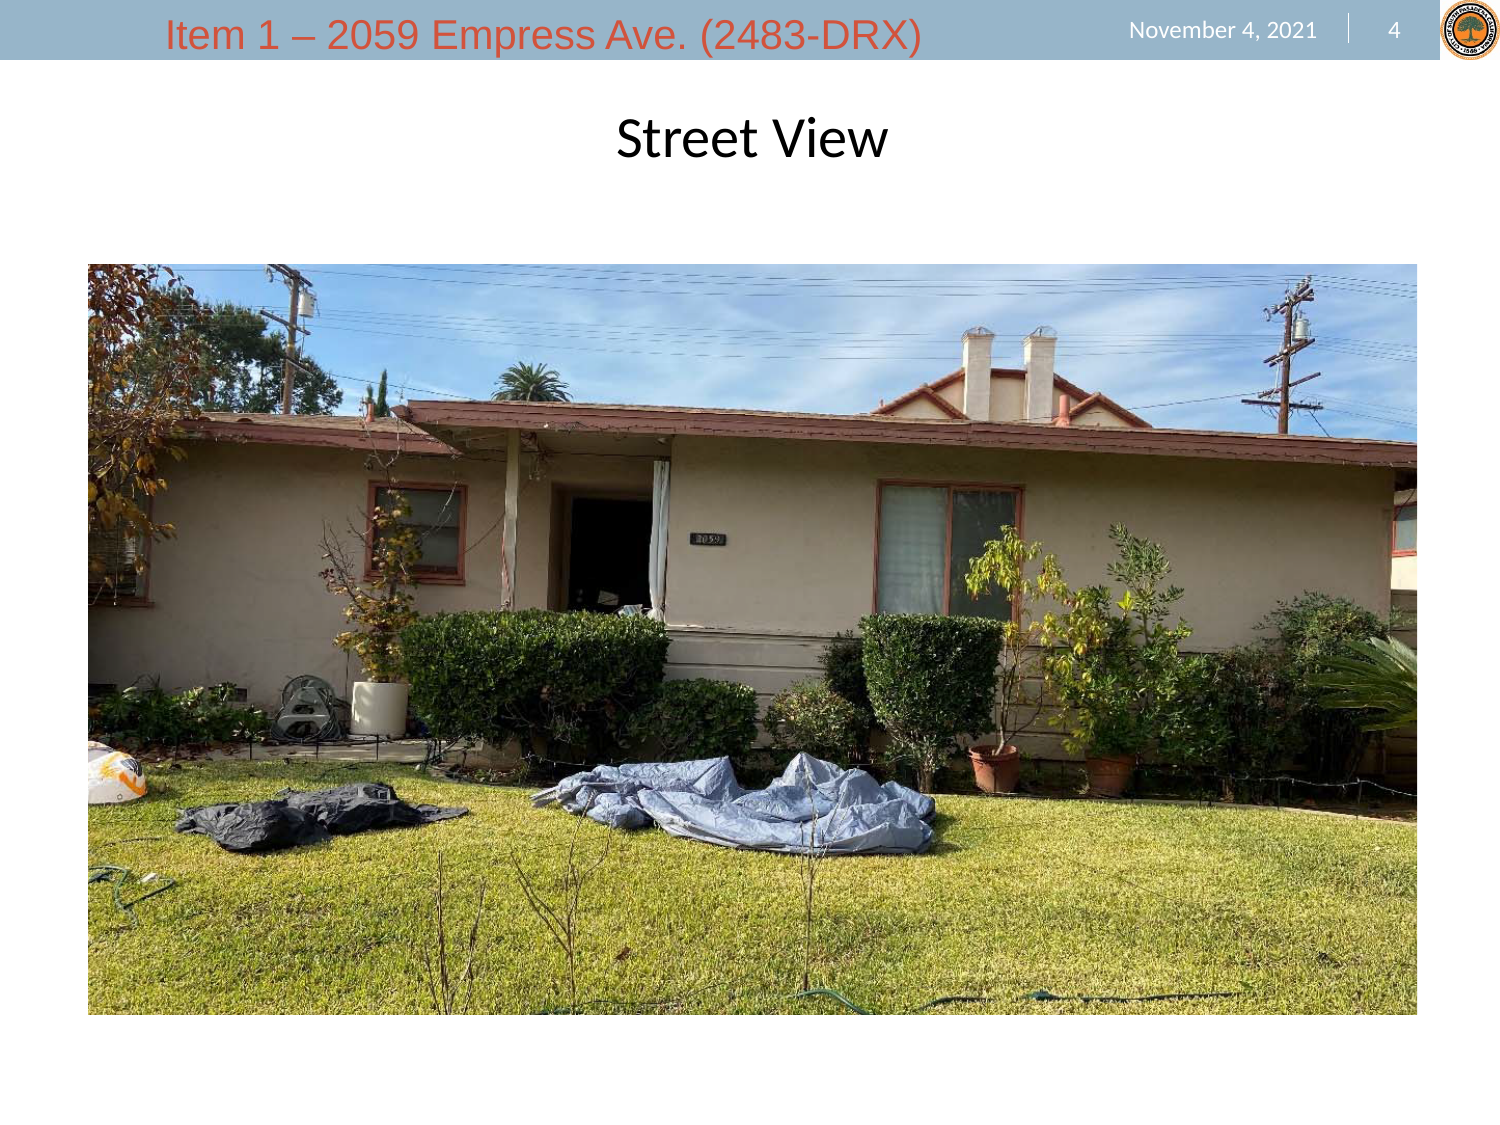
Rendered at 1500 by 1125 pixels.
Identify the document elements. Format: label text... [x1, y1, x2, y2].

picture [1440, 0, 1500, 60]
picture [88, 264, 1418, 1015]
text_box Street View [601, 81, 904, 177]
